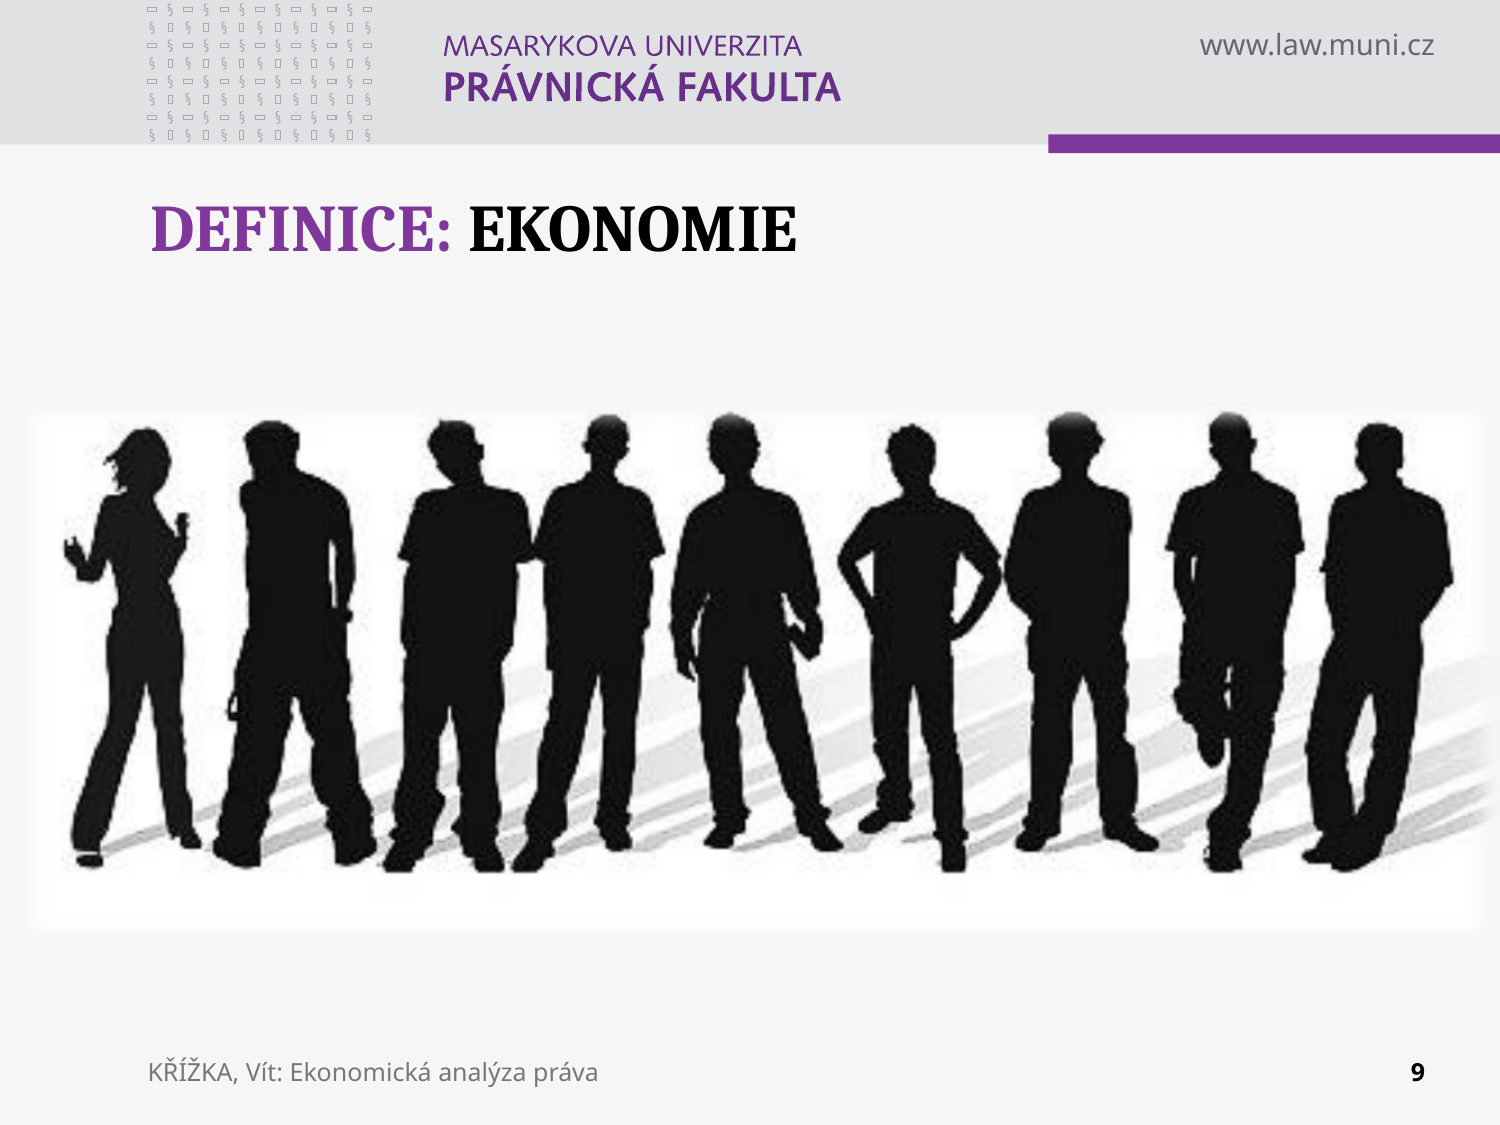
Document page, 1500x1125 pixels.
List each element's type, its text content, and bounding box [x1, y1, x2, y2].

footer KŘÍŽKA, Vít: Ekonomická analýza práva [147, 1056, 1269, 1100]
slide_number 9 [1316, 1056, 1425, 1100]
title DEFINICE: EKONOMIE [150, 184, 1425, 268]
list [14, 396, 1500, 947]
